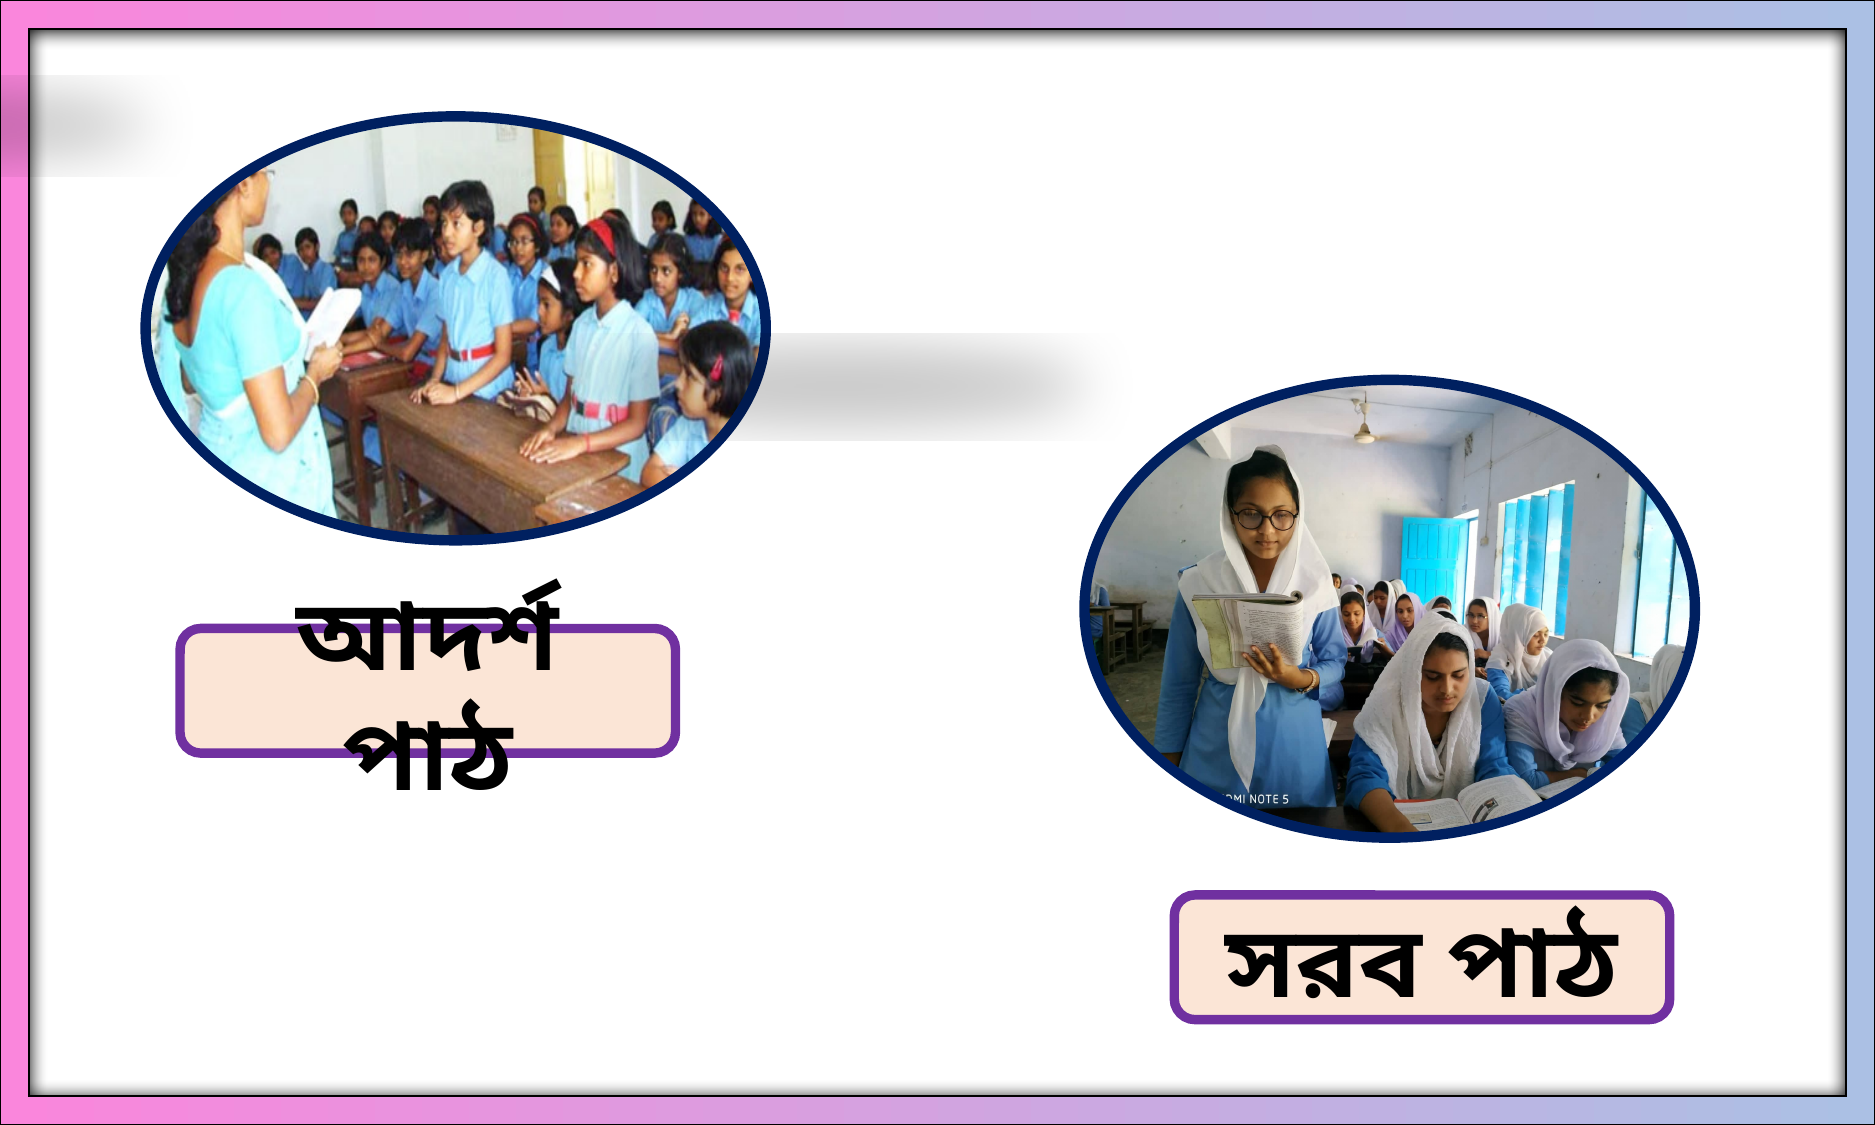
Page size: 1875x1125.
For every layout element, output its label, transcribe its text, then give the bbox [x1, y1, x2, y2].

picture [1084, 379, 1695, 838]
picture [145, 116, 766, 541]
text_box সরব পাঠ [1173, 893, 1671, 1021]
text_box আদর্শ পাঠ [178, 627, 677, 755]
